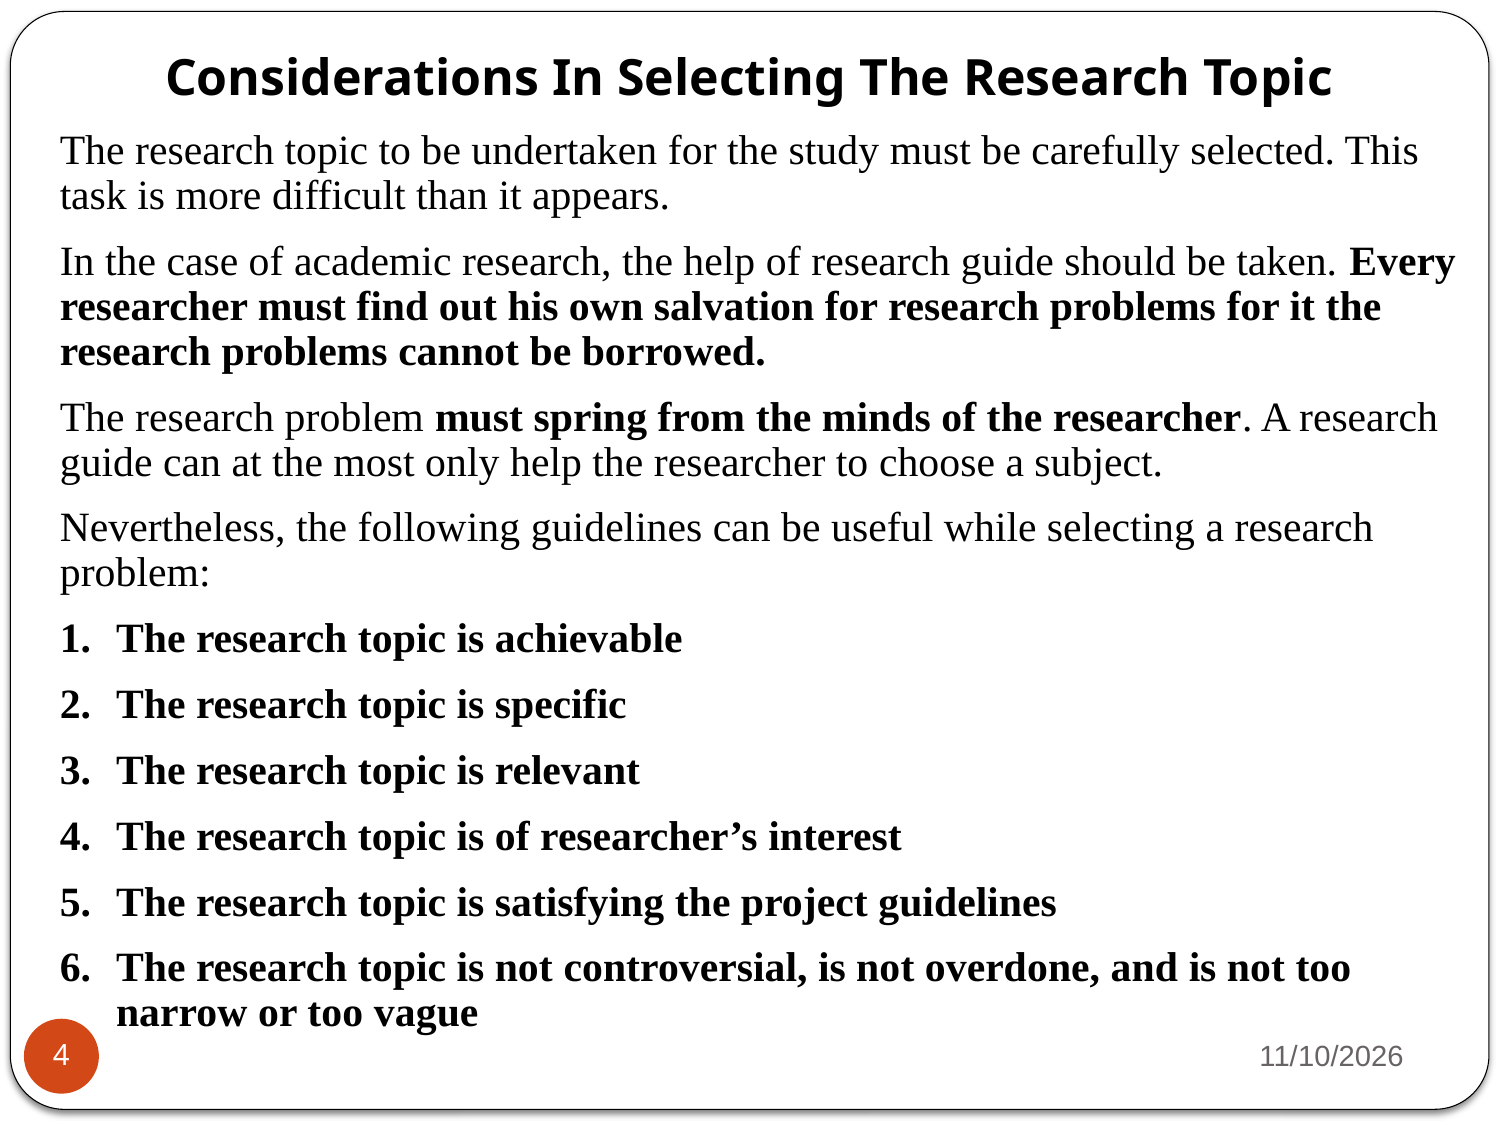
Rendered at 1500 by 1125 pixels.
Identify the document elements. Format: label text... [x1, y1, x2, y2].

title Considerations In Selecting The Research Topic [150, 45, 1425, 120]
slide_number 4 [23, 1018, 99, 1094]
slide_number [1012, 1015, 1419, 1094]
list The research topic to be undertaken for the study must be carefully selected. This task is more difficult than it appears. In the case of academic research, the help of research guide should be taken. Every researcher must find out his own salvation for research problems for it the research problems cannot be borrowed. The research problem must spring from the minds of the researcher. A research guide can at the most only help the researcher to choose a subject. Nevertheless, the following guidelines can be useful while selecting a research problem: The research topic is achievable The research topic is specific The research topic is relevant The research topic is of researcher’s interest The research topic is satisfying the project guidelines The research topic is not controversial, is not overdone, and is not too narrow or too vague [44, 120, 1474, 993]
